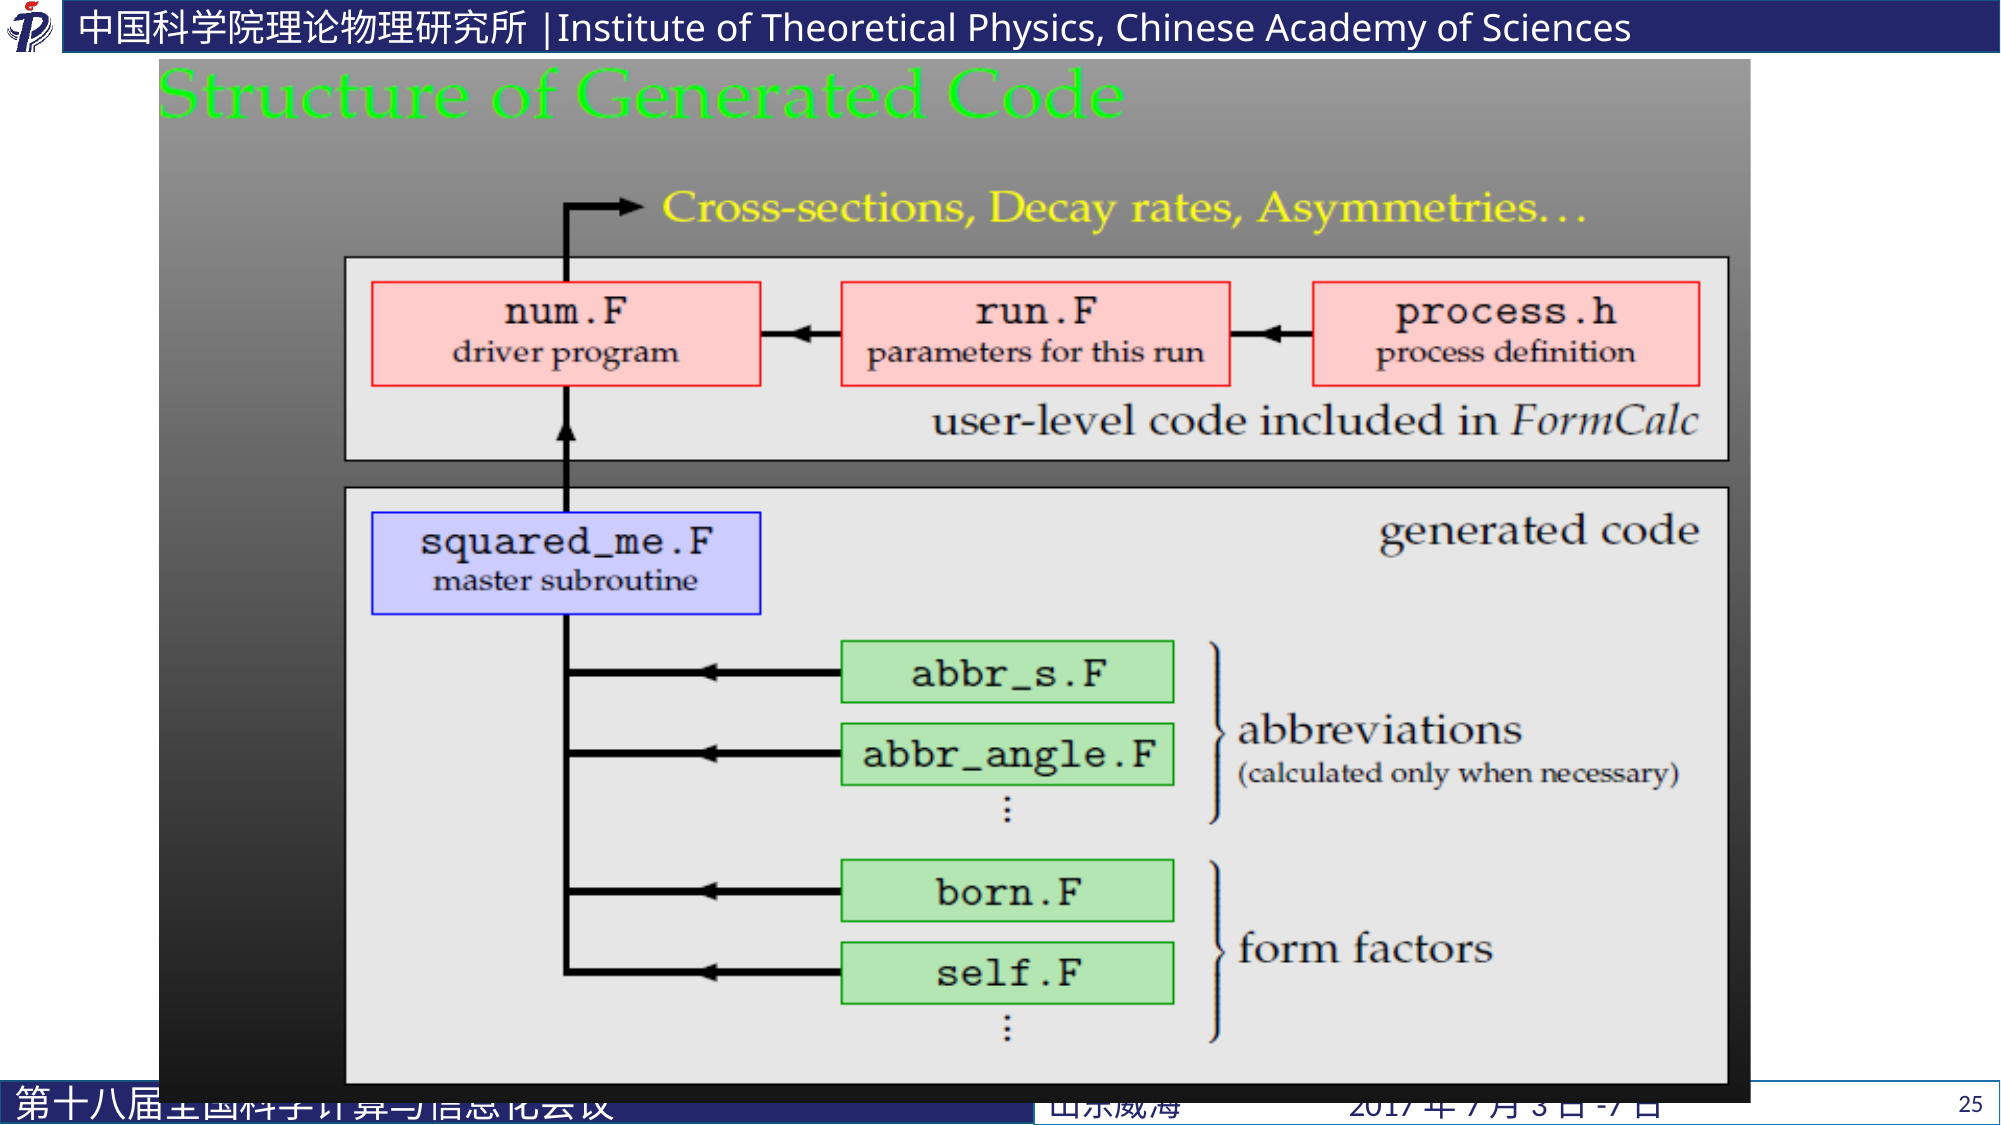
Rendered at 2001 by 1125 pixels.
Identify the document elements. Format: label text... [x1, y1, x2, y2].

picture [3, 0, 53, 53]
slide_number 25 [1926, 1080, 1999, 1125]
picture [159, 59, 1751, 1103]
